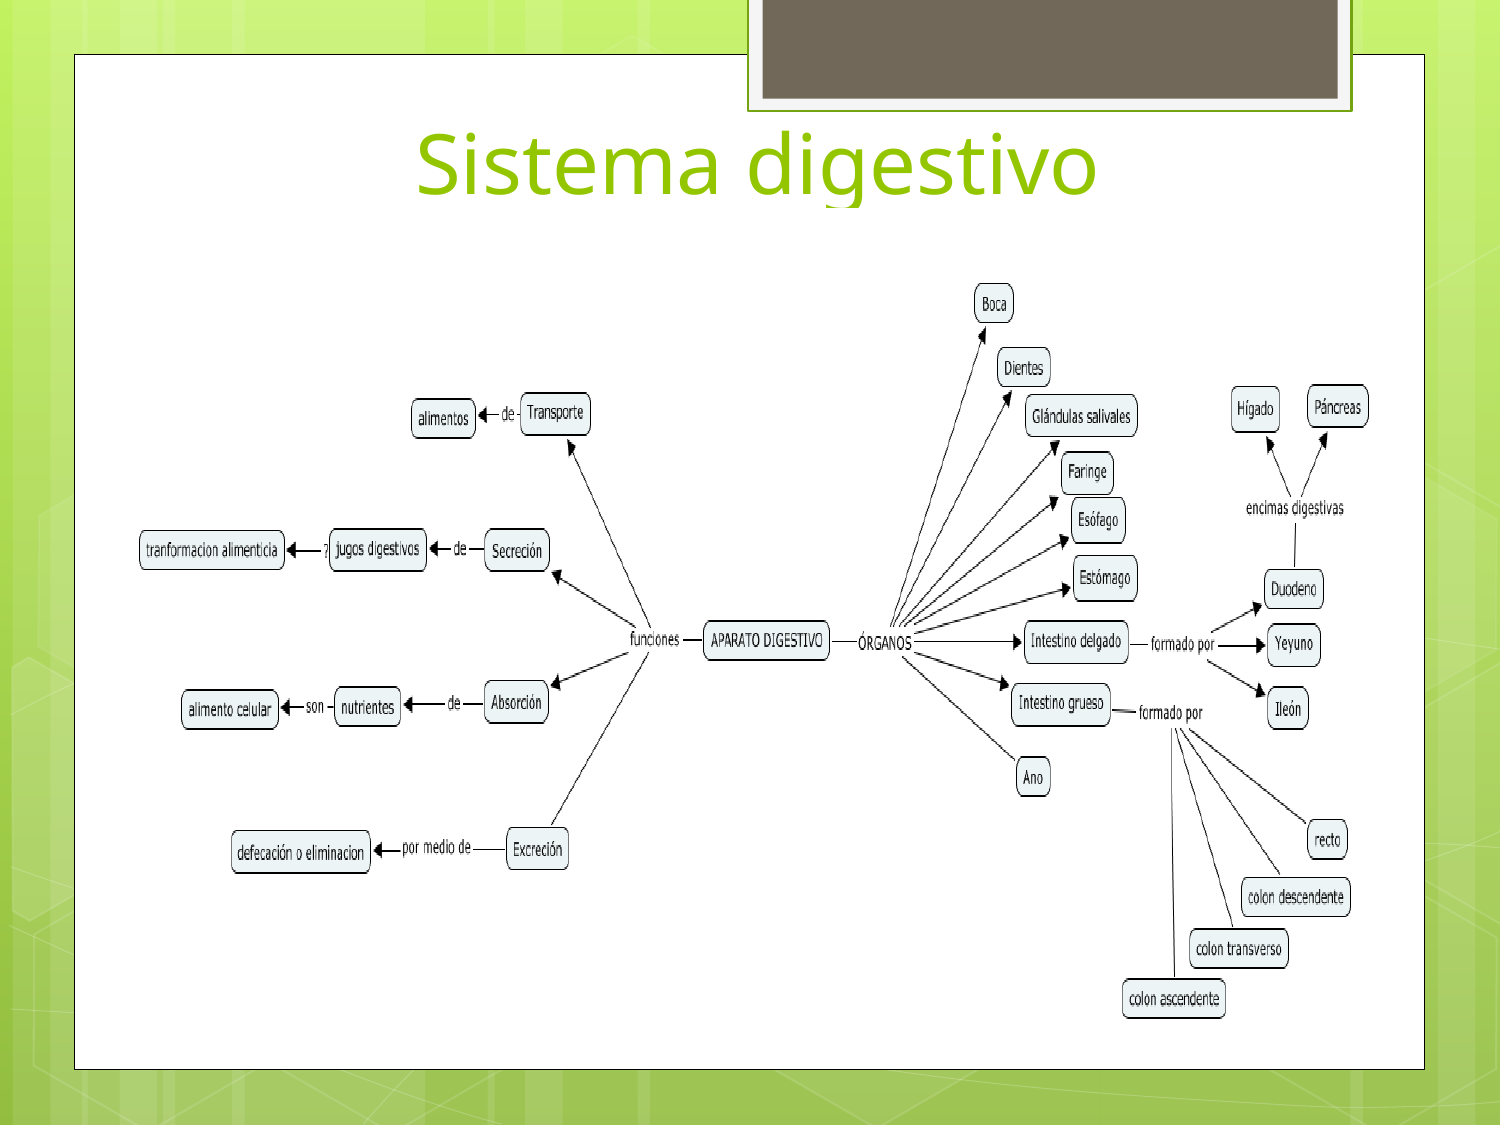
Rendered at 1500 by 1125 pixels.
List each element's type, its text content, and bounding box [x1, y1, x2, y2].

picture [135, 207, 1389, 1068]
title Sistema digestivo [183, 30, 1336, 206]
